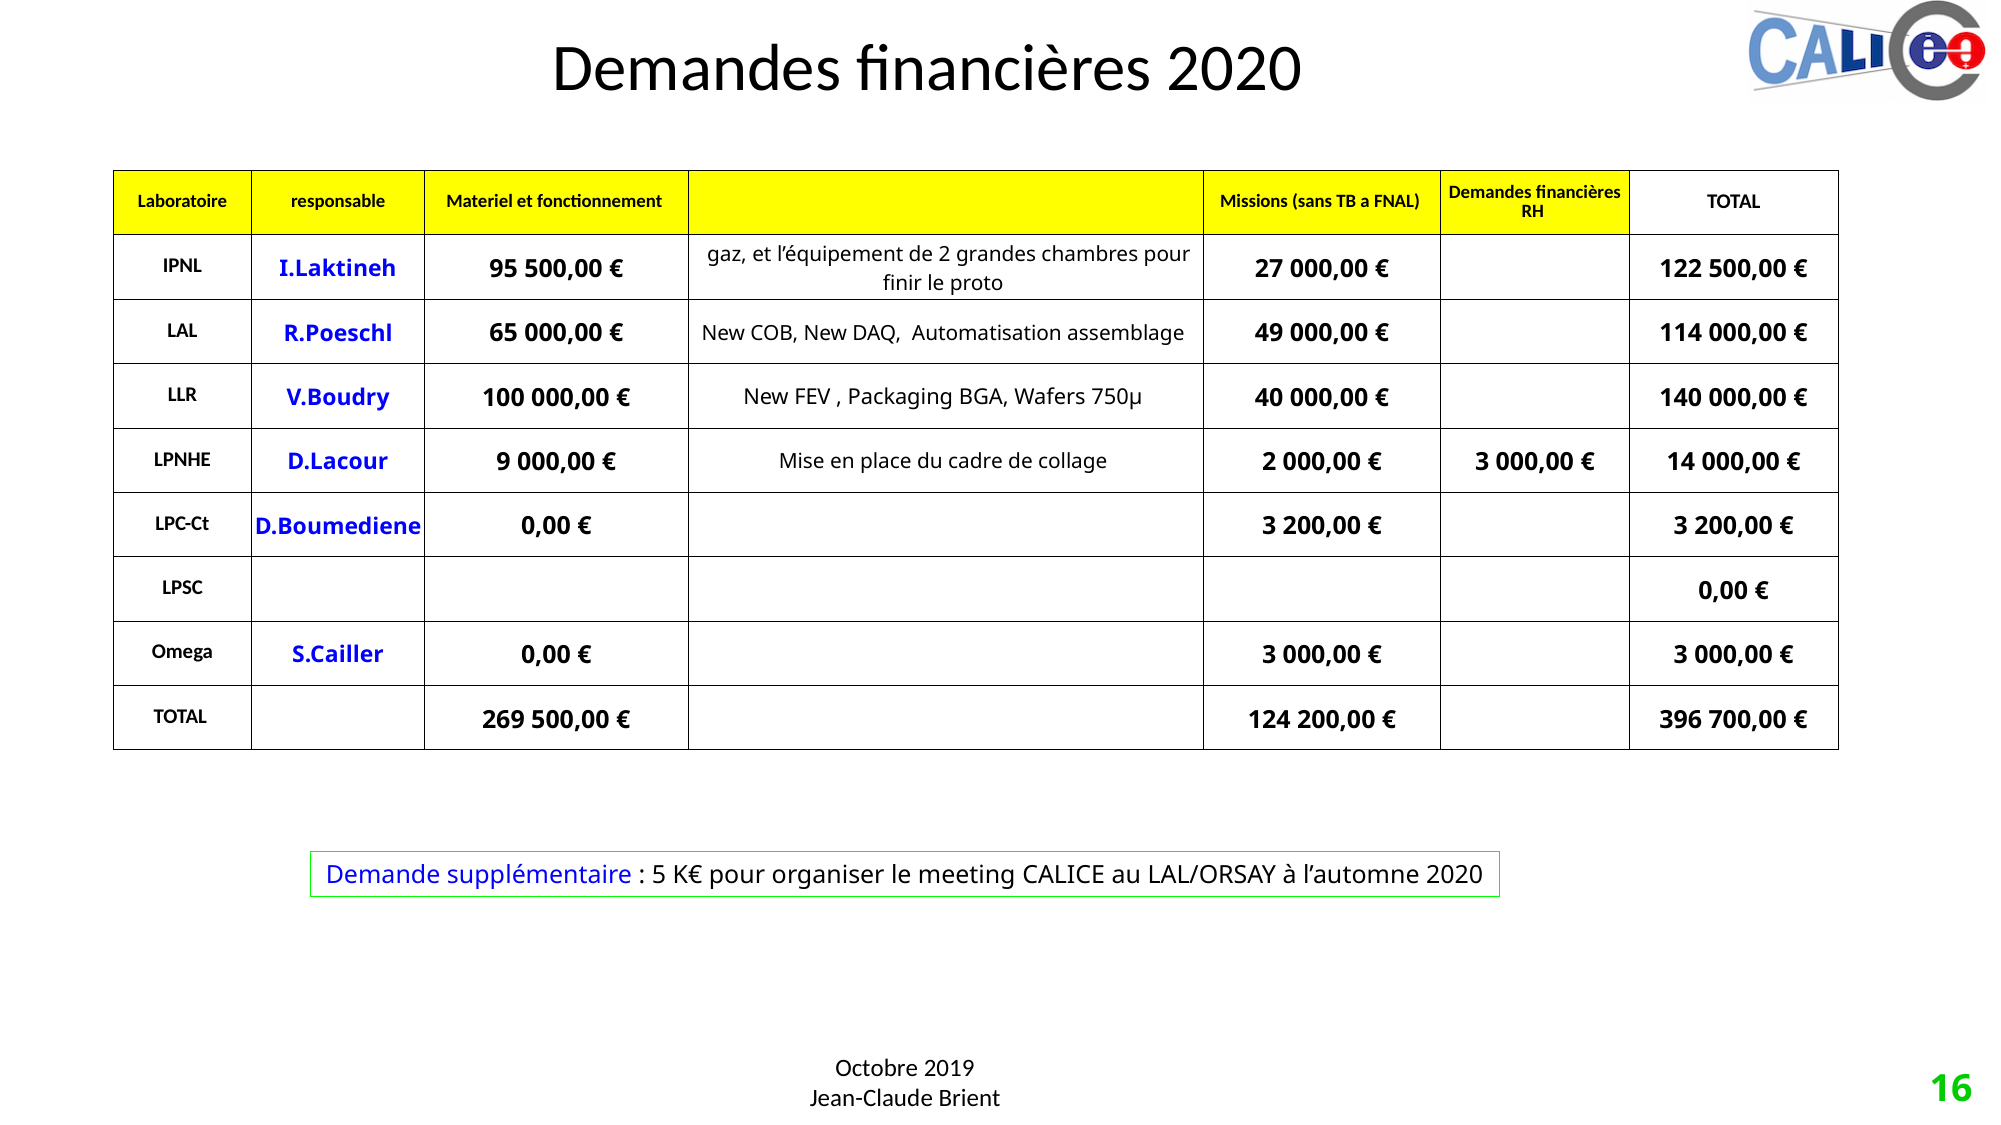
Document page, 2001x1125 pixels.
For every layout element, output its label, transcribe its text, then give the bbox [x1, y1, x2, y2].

table_header TOTAL [1630, 171, 1838, 234]
table_cell TOTAL [114, 686, 251, 749]
table_cell LPNHE [114, 429, 251, 492]
slide_number 16 [1903, 1059, 1988, 1120]
table_cell Omega [114, 622, 251, 685]
table_cell 40 000,00 € [1204, 364, 1440, 428]
table_cell New FEV , Packaging BGA, Wafers 750µ [689, 364, 1203, 428]
table_header Demandes financières RH [1441, 171, 1629, 234]
table_cell 3 200,00 € [1630, 493, 1838, 556]
table_cell 27 000,00 € [1204, 235, 1440, 299]
table_cell 100 000,00 € [425, 364, 688, 428]
table_cell R.Poeschl [252, 300, 424, 363]
table_cell IPNL [114, 235, 251, 299]
table_cell [1441, 686, 1629, 749]
table_cell 2 000,00 € [1204, 429, 1440, 492]
text_box Octobre 2019 Jean-Claude Brient [794, 1043, 1016, 1119]
table_cell [689, 557, 1203, 621]
table_cell 3 000,00 € [1204, 622, 1440, 685]
table_cell LLR [114, 364, 251, 428]
table_cell 49 000,00 € [1204, 300, 1440, 363]
table_cell 122 500,00 € [1630, 235, 1838, 299]
table_cell 95 500,00 € [425, 235, 688, 299]
table_cell LAL [114, 300, 251, 363]
table_cell 114 000,00 € [1630, 300, 1838, 363]
table_cell 269 500,00 € [425, 686, 688, 749]
table_cell 0,00 € [425, 622, 688, 685]
table_cell [689, 686, 1203, 749]
table_cell New COB, New DAQ, Automatisation assemblage [689, 300, 1203, 363]
table_cell [252, 686, 424, 749]
table_cell 124 200,00 € [1204, 686, 1440, 749]
table_cell [1204, 557, 1440, 621]
table_cell 3 000,00 € [1630, 622, 1838, 685]
table_cell [1441, 622, 1629, 685]
table_header Laboratoire [114, 171, 251, 234]
table_cell [1441, 557, 1629, 621]
text_box Demande supplémentaire : 5 K€ pour organiser le meeting CALICE au LAL/ORSAY à l’automne 2020 [310, 851, 1500, 897]
picture [1747, 0, 1988, 102]
table_cell LPSC [114, 557, 251, 621]
table_cell [252, 557, 424, 621]
table_cell 65 000,00 € [425, 300, 688, 363]
text_box Demandes financières 2020 [537, 16, 1318, 112]
table_cell [1441, 300, 1629, 363]
table_cell LPC-Ct [114, 493, 251, 556]
table_cell [425, 557, 688, 621]
table_header Missions (sans TB a FNAL) [1204, 171, 1440, 234]
table_header responsable [252, 171, 424, 234]
table_cell [1441, 235, 1629, 299]
table_cell 9 000,00 € [425, 429, 688, 492]
table_cell [1441, 364, 1629, 428]
table_cell D.Boumediene [252, 493, 424, 556]
table_cell [1441, 493, 1629, 556]
table_cell 14 000,00 € [1630, 429, 1838, 492]
table_cell I.Laktineh [252, 235, 424, 299]
table_cell [689, 622, 1203, 685]
table_header [689, 171, 1203, 234]
table_cell [689, 493, 1203, 556]
table_cell 140 000,00 € [1630, 364, 1838, 428]
table_cell Mise en place du cadre de collage [689, 429, 1203, 492]
table_cell V.Boudry [252, 364, 424, 428]
table_cell 0,00 € [1630, 557, 1838, 621]
table_cell S.Cailler [252, 622, 424, 685]
table_cell 0,00 € [425, 493, 688, 556]
table_cell D.Lacour [252, 429, 424, 492]
table_cell 396 700,00 € [1630, 686, 1838, 749]
table_cell 3 000,00 € [1441, 429, 1629, 492]
table_cell gaz, et l’équipement de 2 grandes chambres pour finir le proto [689, 235, 1203, 299]
table_header Materiel et fonctionnement [425, 171, 688, 234]
table_cell 3 200,00 € [1204, 493, 1440, 556]
